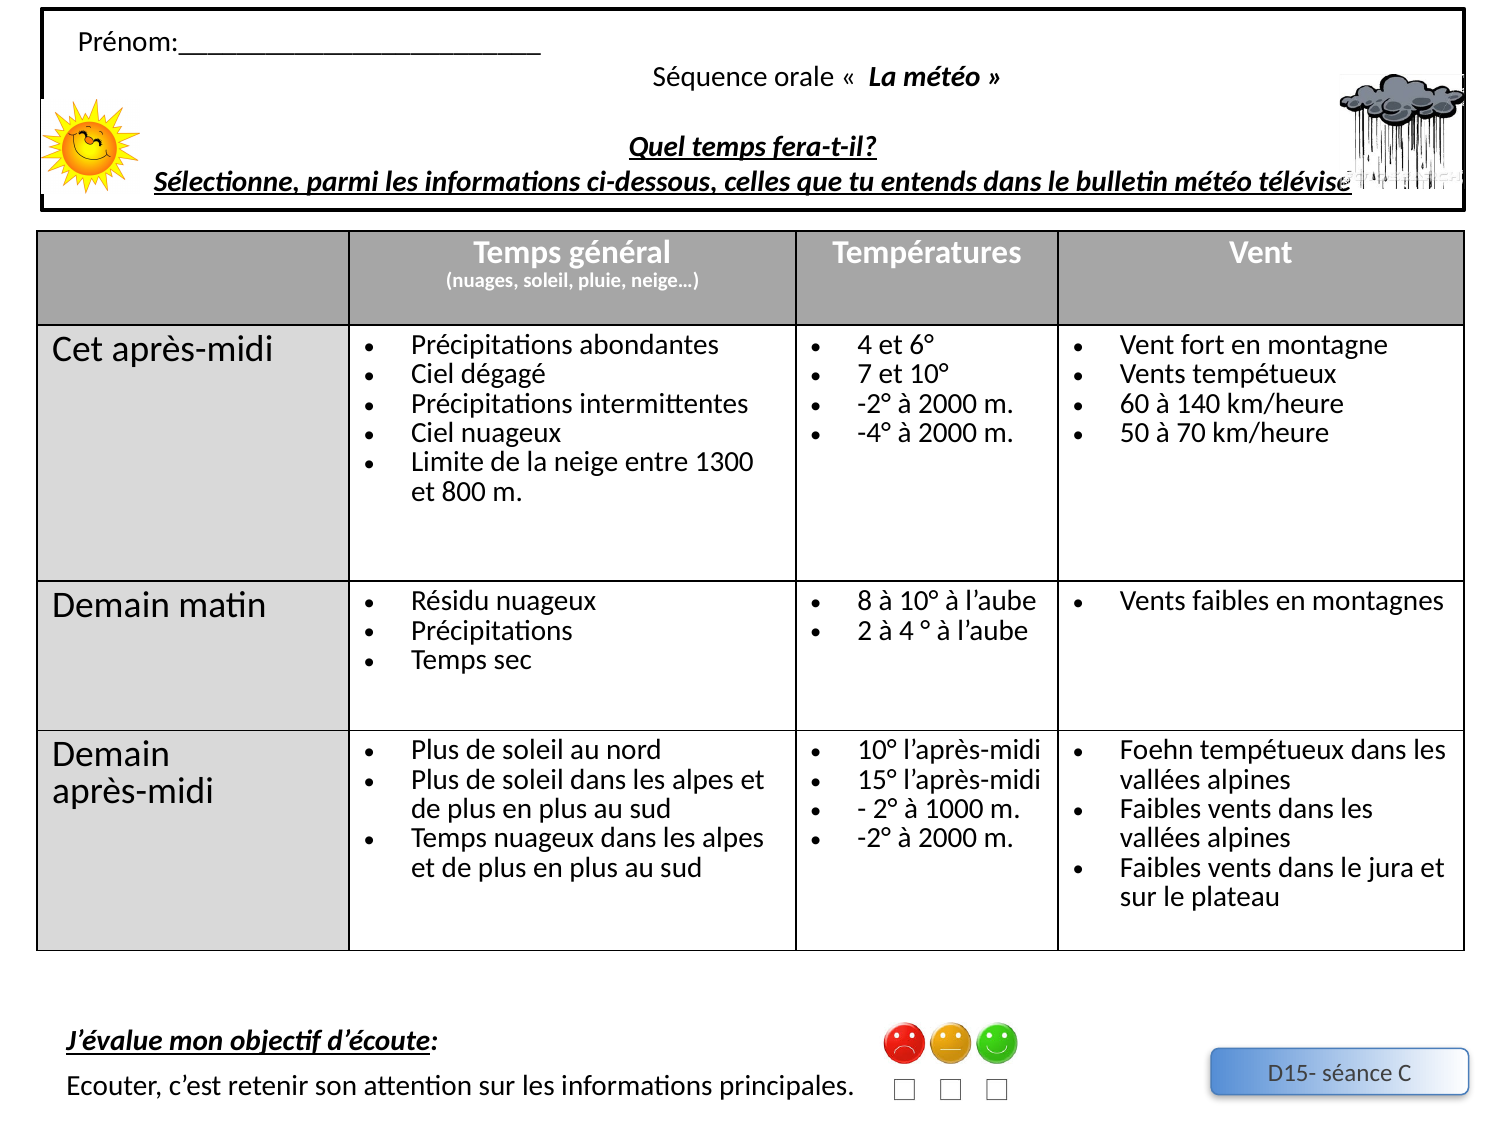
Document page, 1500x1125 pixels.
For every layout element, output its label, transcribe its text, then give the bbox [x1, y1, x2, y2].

table_cell 10° l’après-midi 15° l’après-midi - 2° à 1000 m. -2° à 2000 m. [797, 731, 1057, 950]
table_cell Vents faibles en montagnes [1059, 582, 1463, 730]
table_cell Cet après-midi [38, 326, 348, 580]
picture [870, 1008, 1031, 1113]
text_box J’évalue mon objectif d’écoute: Ecouter, c’est retenir son attention sur les informations principales. [51, 1014, 865, 1109]
picture [1339, 74, 1465, 189]
text_box J’évalue mon objectif d’écoute: Ecouter, c’est retenir son attention sur les informations principales. [1034, 1014, 1475, 1109]
table_cell 8 à 10° à l’aube 2 à 4 ° à l’aube [797, 582, 1057, 730]
table_cell Demain après-midi [38, 731, 348, 950]
table_header Temps général (nuages, soleil, pluie, neige…) [350, 232, 795, 324]
picture [41, 99, 140, 194]
table_header Vent [1059, 232, 1463, 324]
table_cell Foehn tempétueux dans les vallées alpines Faibles vents dans les vallées alpines Faibles vents dans le jura et sur le plateau [1059, 731, 1463, 950]
table_header Températures [797, 232, 1057, 324]
table_header [38, 232, 348, 324]
table_cell Vent fort en montagne Vents tempétueux 60 à 140 km/heure 50 à 70 km/heure [1059, 326, 1463, 580]
table_cell Précipitations abondantes Ciel dégagé Précipitations intermittentes Ciel nuageux Limite de la neige entre 1300 et 800 m. [350, 326, 795, 580]
table_cell 4 et 6° 7 et 10° -2° à 2000 m. -4° à 2000 m. [797, 326, 1057, 580]
title Prénom:_________________________ Séquence orale « La météo » Quel temps fera-t-il? Sélectionne, parmi les informations ci-dessous, celles que tu entends dans le bulletin météo télévisé [40, 7, 1466, 212]
table_cell Résidu nuageux Précipitations Temps sec [350, 582, 795, 730]
table_cell Plus de soleil au nord Plus de soleil dans les alpes et de plus en plus au sud Temps nuageux dans les alpes et de plus en plus au sud [350, 731, 795, 950]
table_cell Demain matin [38, 582, 348, 730]
